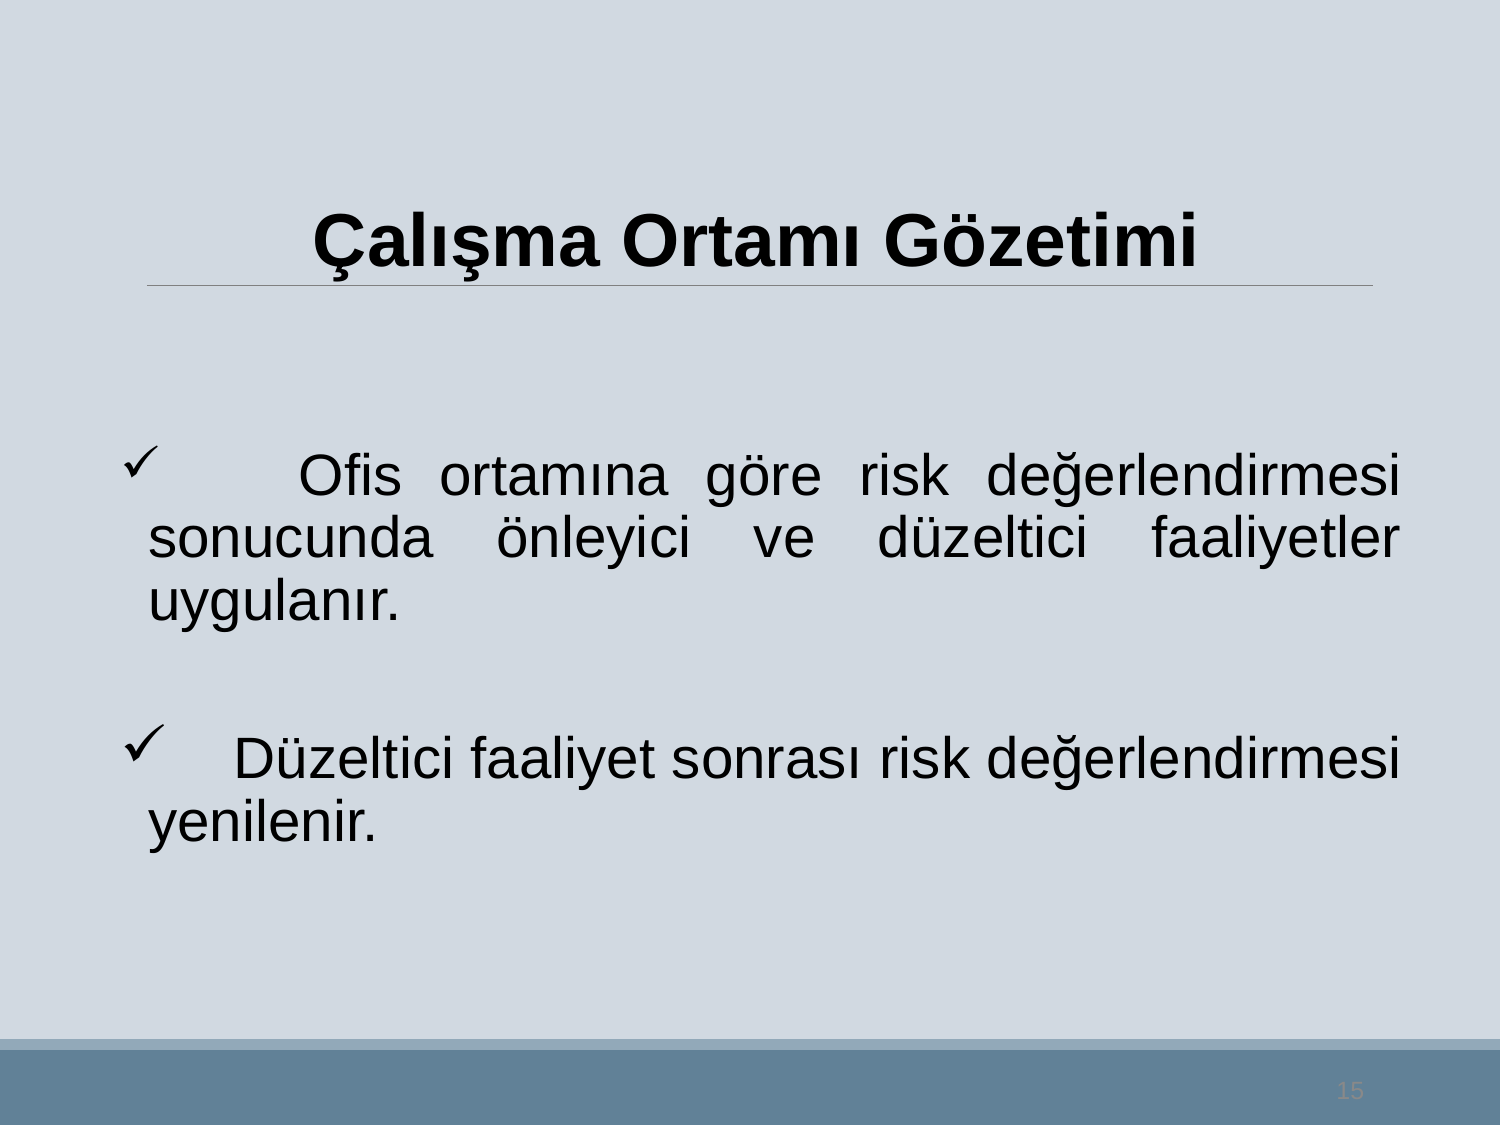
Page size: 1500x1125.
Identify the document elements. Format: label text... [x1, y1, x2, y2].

slide_number 15 [1218, 1059, 1380, 1120]
text_box Çalışma Ortamı Gözetimi [100, 184, 1413, 290]
text_box Ofis ortamına göre risk değerlendirmesi sonucunda önleyici ve düzeltici faaliyetler uygulanır. Düzeltici faaliyet sonrası risk değerlendirmesi yenilenir. [105, 361, 1418, 998]
